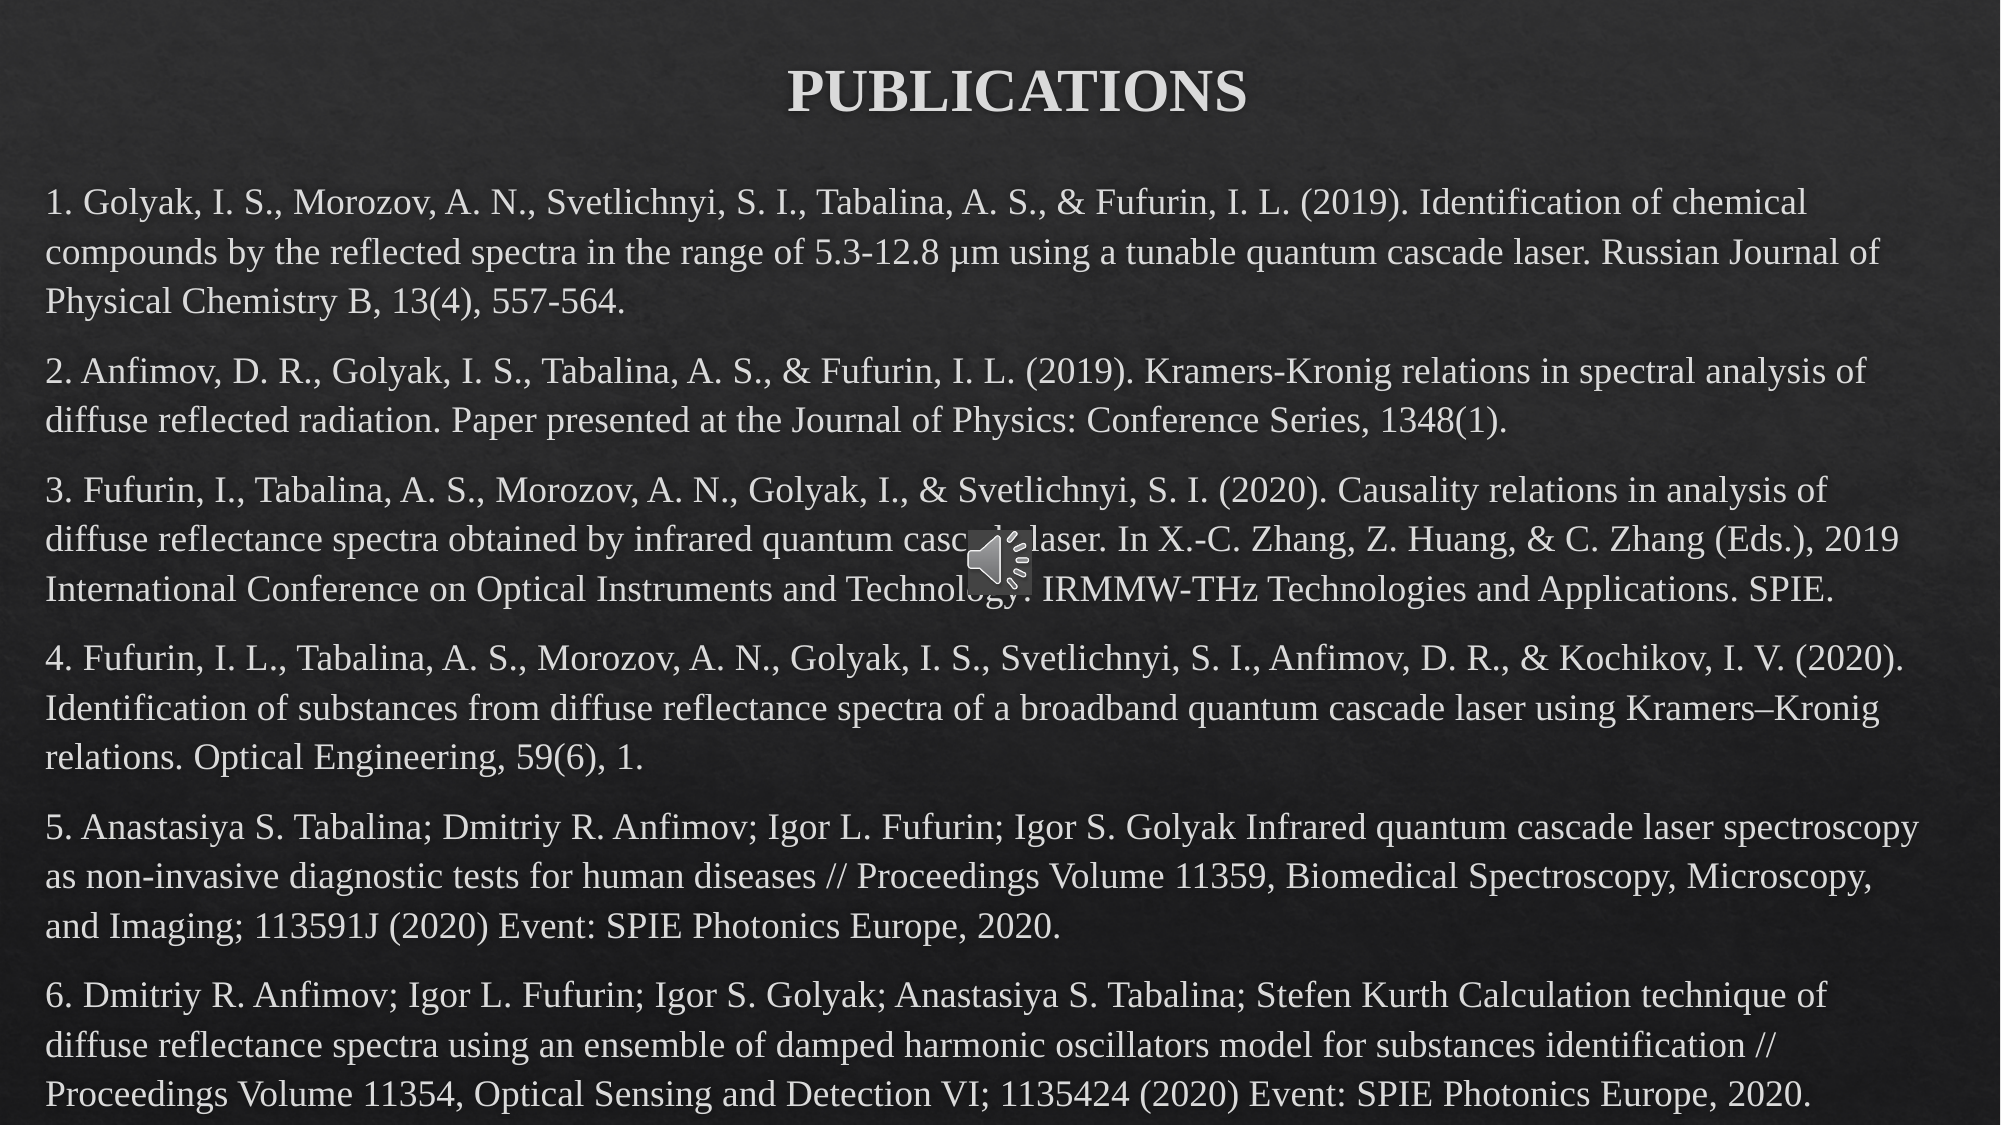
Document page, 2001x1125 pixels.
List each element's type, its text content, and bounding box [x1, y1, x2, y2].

text_box 1. Golyak, I. S., Morozov, A. N., Svetlichnyi, S. I., Tabalina, A. S., & Fufurin, I. L. (2019). Identification of chemical compounds by the reflected spectra in the range of 5.3-12.8 µm using a tunable quantum cascade laser. Russian Journal of Physical Chemistry B, 13(4), 557-564. 2. Anfimov, D. R., Golyak, I. S., Tabalina, A. S., & Fufurin, I. L. (2019). Kramers-Kronig relations in spectral analysis of diffuse reflected radiation. Paper presented at the Journal of Physics: Conference Series, 1348(1). 3. Fufurin, I., Tabalina, A. S., Morozov, A. N., Golyak, I., & Svetlichnyi, S. I. (2020). Causality relations in analysis of diffuse reflectance spectra obtained by infrared quantum cascade laser. In X.-C. Zhang, Z. Huang, & C. Zhang (Eds.), 2019 International Conference on Optical Instruments and Technology: IRMMW-THz Technologies and Applications. SPIE. 4. Fufurin, I. L., Tabalina, A. S., Morozov, A. N., Golyak, I. S., Svetlichnyi, S. I., Anfimov, D. R., & Kochikov, I. V. (2020). Identification of substances from diffuse reflectance spectra of a broadband quantum cascade laser using Kramers–Kronig relations. Optical Engineering, 59(6), 1. 5. Anastasiya S. Tabalina; Dmitriy R. Anfimov; Igor L. Fufurin; Igor S. Golyak Infrared quantum cascade laser spectroscopy as non-invasive diagnostic tests for human diseases // Proceedings Volume 11359, Biomedical Spectroscopy, Microscopy, and Imaging; 113591J (2020) Event: SPIE Photonics Europe, 2020. 6. Dmitriy R. Anfimov; Igor L. Fufurin; Igor S. Golyak; Anastasiya S. Tabalina; Stefen Kurth Calculation technique of diffuse reflectance spectra using an ensemble of damped harmonic oscillators model for substances identification // Proceedings Volume 11354, Optical Sensing and Detection VI; 1135424 (2020) Event: SPIE Photonics Europe, 2020. [30, 165, 1947, 1105]
picture [966, 528, 1034, 597]
text_box PUBLICATIONS [88, 42, 1947, 132]
